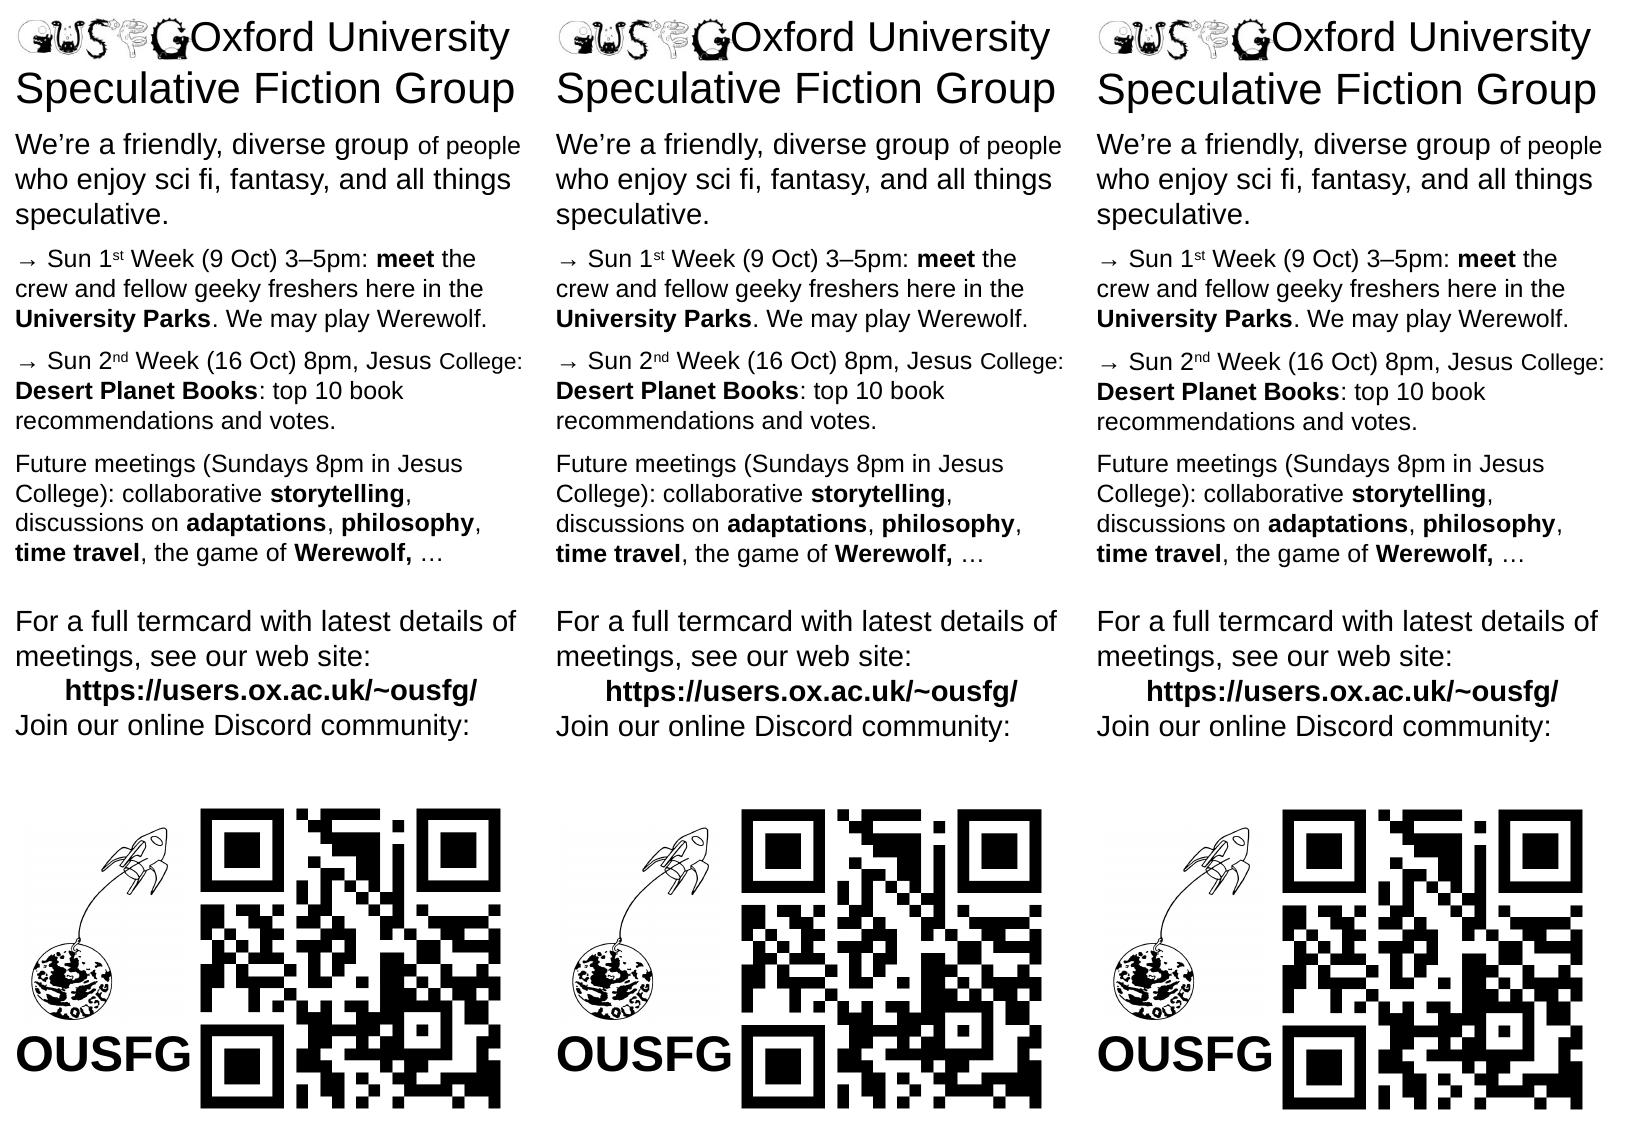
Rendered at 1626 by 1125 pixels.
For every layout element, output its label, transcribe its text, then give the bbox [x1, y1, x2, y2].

text_box Oxford University Speculative Fiction Group We’re a friendly, diverse group of people who enjoy sci fi, fantasy, and all things speculative. → Sun 1st Week (9 Oct) 3–5pm: meet the crew and fellow geeky freshers here in the University Parks. We may play Werewolf. → Sun 2nd Week (16 Oct) 8pm, Jesus College: Desert Planet Books: top 10 book recommendations and votes. Future meetings (Sundays 8pm in Jesus College): collaborative storytelling, discussions on adaptations, philosophy, time travel, the game of Werewolf, … For a full termcard with latest details of meetings, see our web site: https://users.ox.ac.uk/~ousfg/ Join our online Discord community: OUSFG [1081, 0, 1623, 1125]
text_box Oxford University Speculative Fiction Group We’re a friendly, diverse group of people who enjoy sci fi, fantasy, and all things speculative. → Sun 1st Week (9 Oct) 3–5pm: meet the crew and fellow geeky freshers here in the University Parks. We may play Werewolf. → Sun 2nd Week (16 Oct) 8pm, Jesus College: Desert Planet Books: top 10 book recommendations and votes. Future meetings (Sundays 8pm in Jesus College): collaborative storytelling, discussions on adaptations, philosophy, time travel, the game of Werewolf, … For a full termcard with latest details of meetings, see our web site: https://users.ox.ac.uk/~ousfg/ Join our online Discord community: OUSFG [540, 0, 1081, 1125]
picture [729, 797, 1053, 1121]
picture [1270, 797, 1594, 1121]
picture [188, 796, 512, 1120]
picture [1095, 15, 1281, 63]
list Oxford University Speculative Fiction Group We’re a friendly, diverse group of people who enjoy sci fi, fantasy, and all things speculative. → Sun 1st Week (9 Oct) 3–5pm: meet the crew and fellow geeky freshers here in the University Parks. We may play Werewolf. → Sun 2nd Week (16 Oct) 8pm, Jesus College: Desert Planet Books: top 10 book recommendations and votes. Future meetings (Sundays 8pm in Jesus College): collaborative storytelling, discussions on adaptations, philosophy, time travel, the game of Werewolf, … For a full termcard with latest details of meetings, see our web site: https://users.ox.ac.uk/~ousfg/ Join our online Discord community: OUSFG [0, 0, 540, 1125]
picture [1100, 822, 1267, 1026]
picture [19, 822, 186, 1026]
picture [560, 822, 726, 1026]
picture [554, 14, 740, 63]
picture [13, 14, 199, 63]
